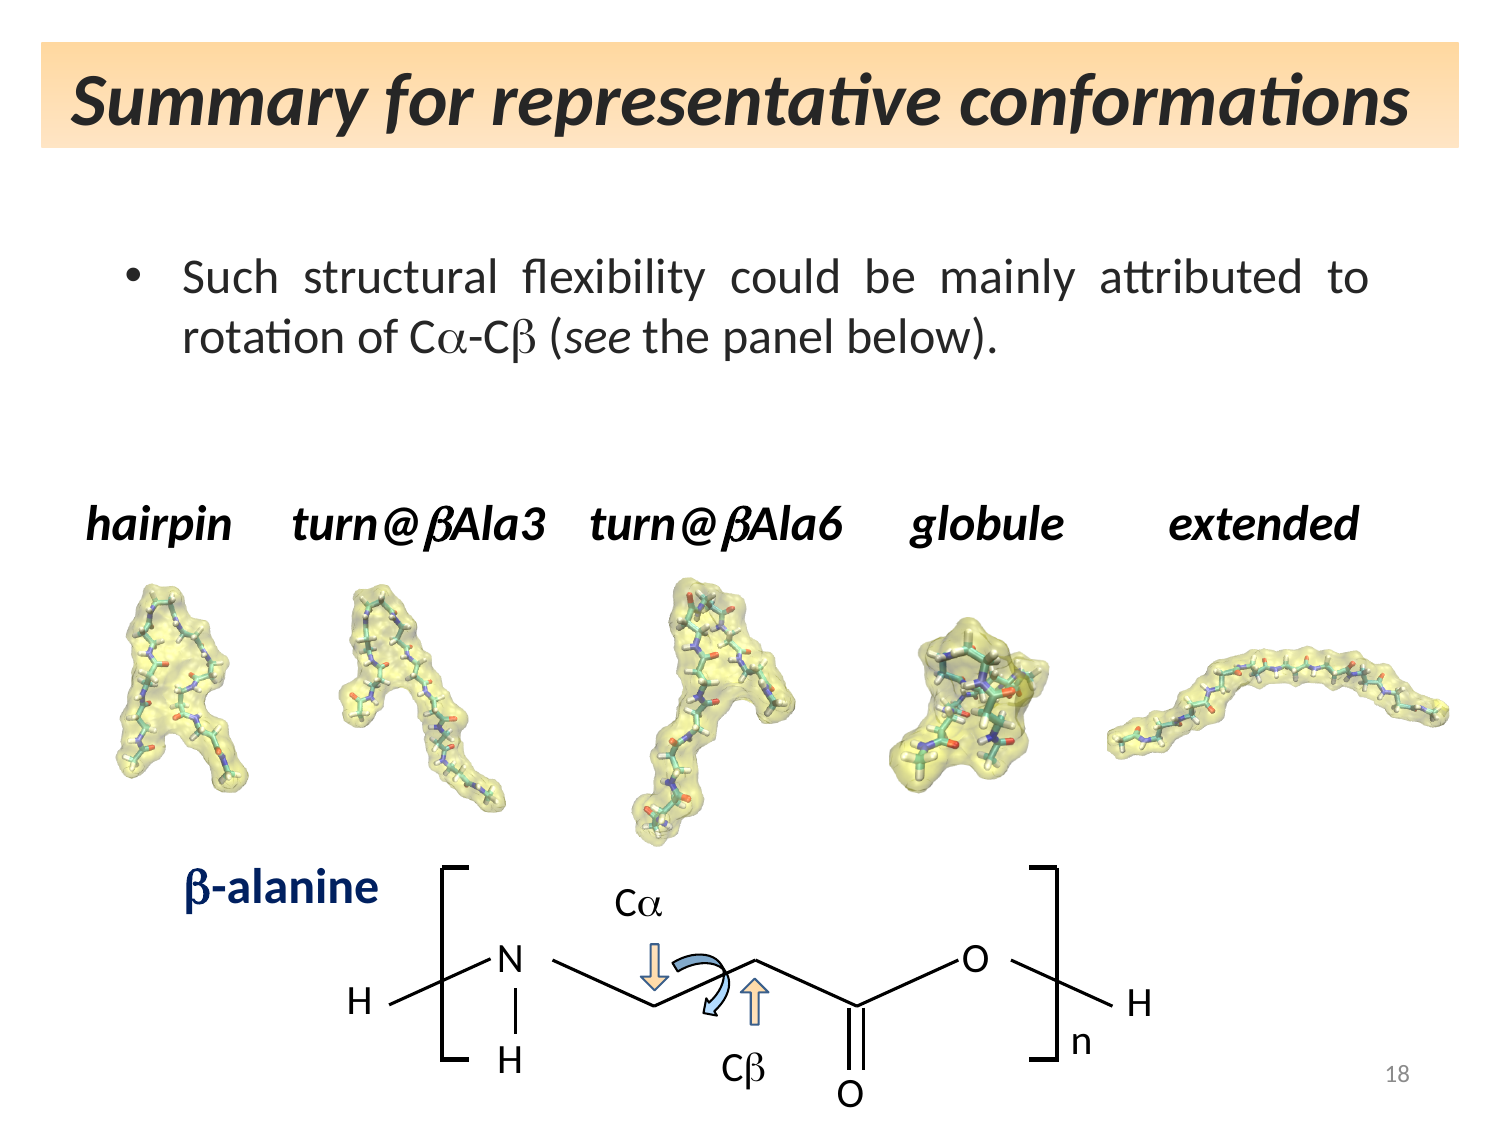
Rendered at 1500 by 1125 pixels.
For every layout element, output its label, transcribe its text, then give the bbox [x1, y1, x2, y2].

slide_number 18 [1167, 1042, 1425, 1103]
text_box turn@bAla6 [573, 483, 858, 513]
text_box Summary for representative conformations [41, 42, 1459, 148]
text_box b-alanine [169, 845, 395, 921]
text_box Such structural flexibility could be mainly attributed to rotation of Ca-Cb (see the panel below). [109, 176, 1386, 372]
text_box turn@bAla3 [276, 483, 560, 539]
text_box hairpin [70, 483, 248, 515]
picture [5, 514, 1500, 866]
text_box extended [1153, 483, 1376, 558]
text_box globule [895, 483, 1080, 558]
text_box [337, 867, 1162, 1110]
